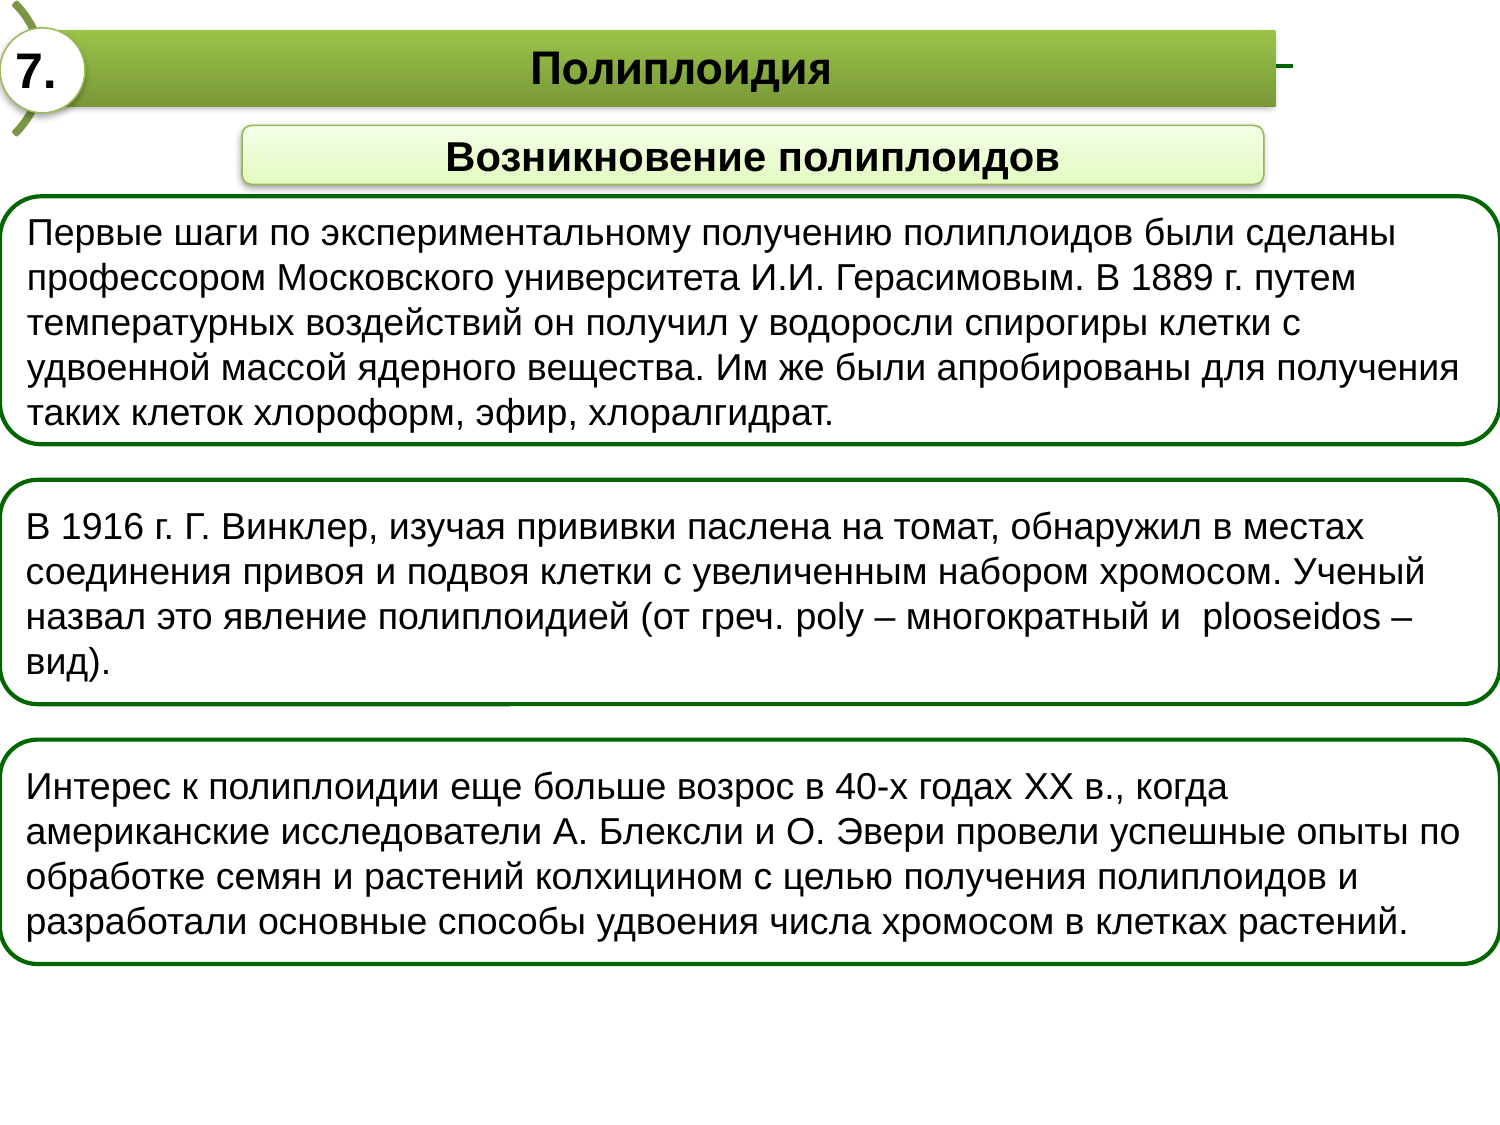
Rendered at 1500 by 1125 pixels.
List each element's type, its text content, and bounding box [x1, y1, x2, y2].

text_box В 1916 г. Г. Винклер, изучая прививки паслена на томат, обнаружил в местах соединения привоя и подвоя клетки с увеличенным набором хромосом. Ученый назвал это явление полиплоидией (от греч. poly – многократный и plooseidos – вид). [0, 477, 1500, 707]
text_box Интерес к полиплоидии еще больше возрос в 40-х годах XX в., когда американские исследователи А. Блексли и О. Эвери провели успешные опыты по обработке семян и растений колхицином с целью получения полиплоидов и разработали основные способы удвоения числа хромосом в клетках растений. [0, 737, 1500, 967]
text_box Первые шаги по экспериментальному получению полиплоидов были сделаны профессором Московского университета И.И. Герасимовым. В 1889 г. путем температурных воздействий он получил у водоросли спирогиры клетки с удвоенной массой ядерного вещества. Им же были апробированы для получения таких клеток хлороформ, эфир, хлоралгидрат. [0, 194, 1500, 447]
text_box Возникновение полиплоидов [241, 146, 1265, 186]
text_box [0, 0, 1276, 138]
